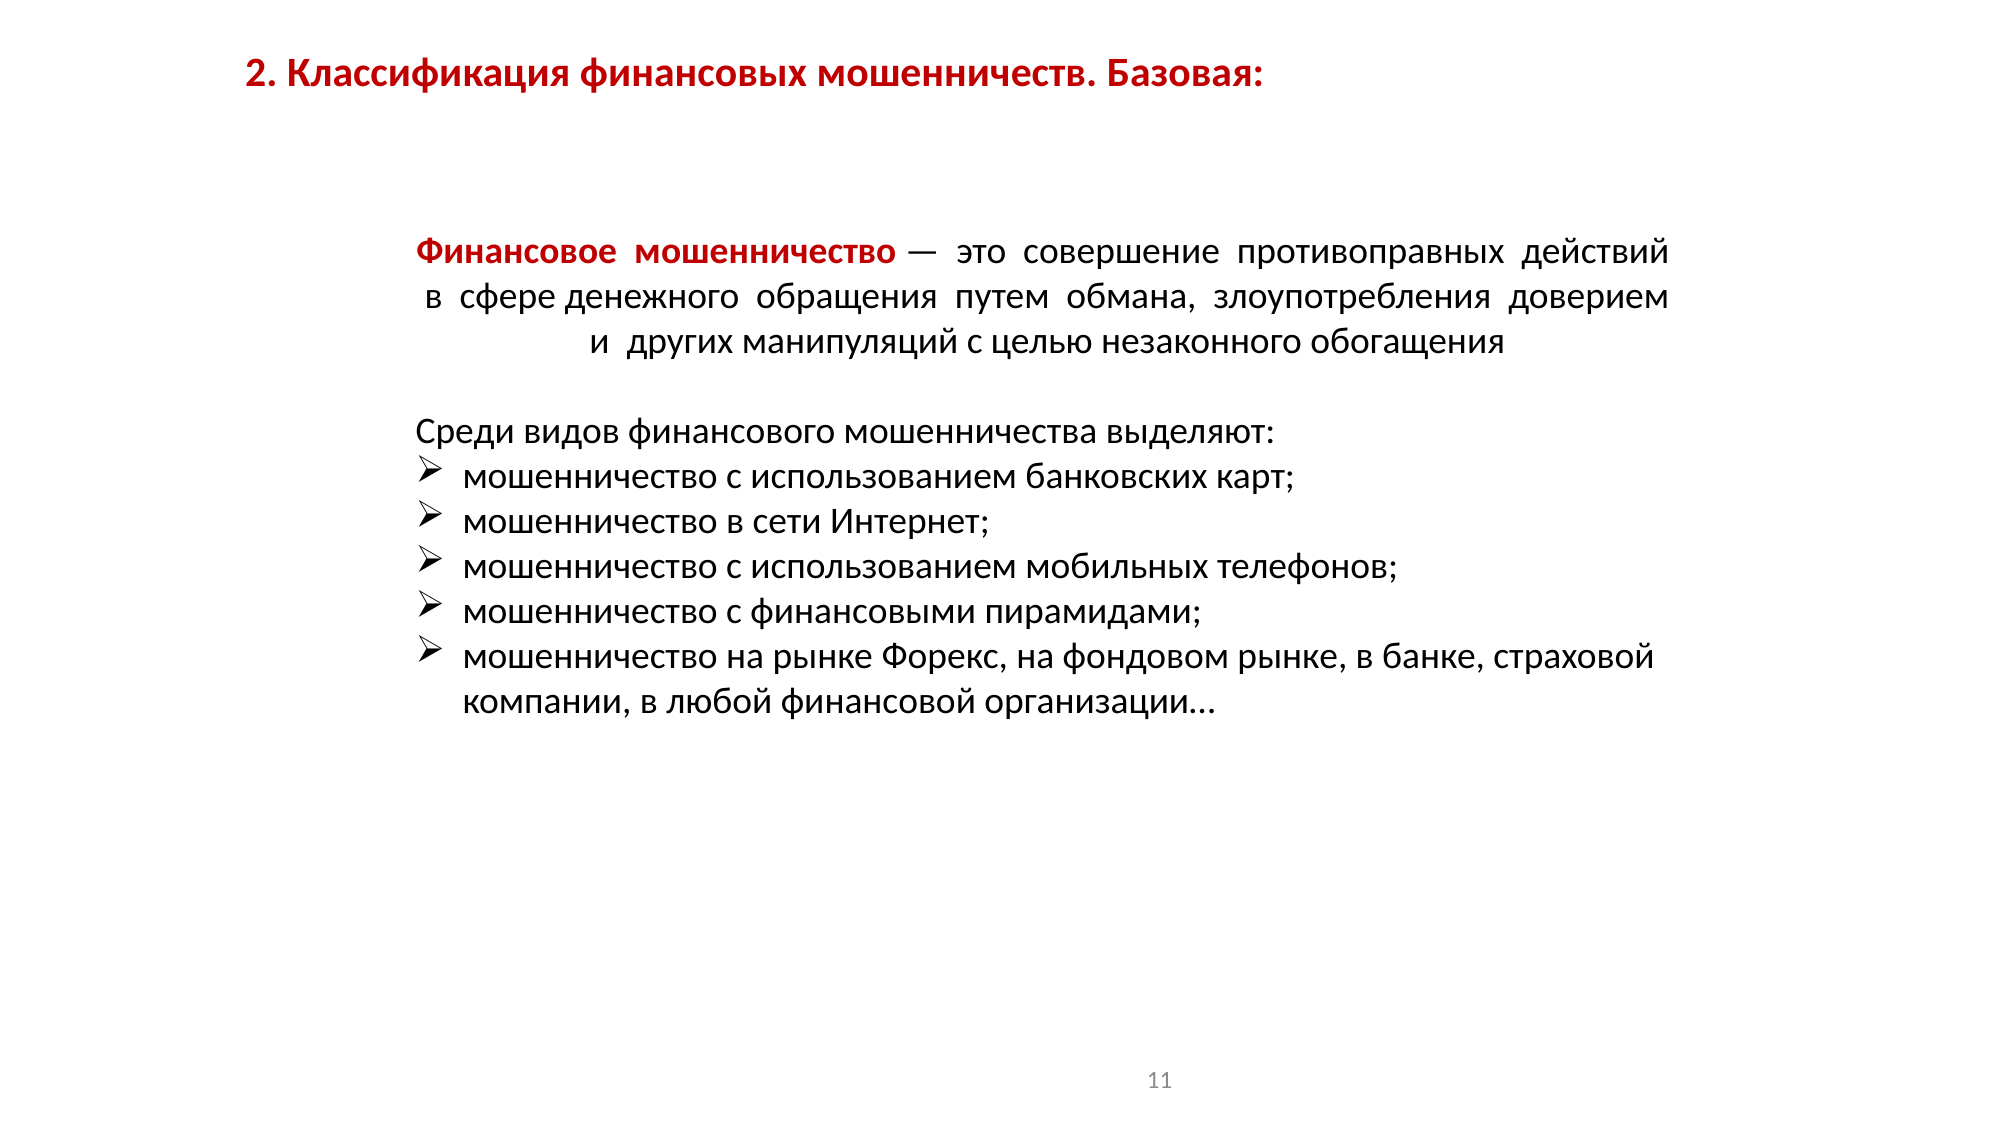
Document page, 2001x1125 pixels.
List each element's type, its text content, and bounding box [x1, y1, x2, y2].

text_box 2. Классификация финансовых мошенничеств. Базовая: [230, 37, 1916, 102]
slide_number 11 [1133, 1058, 1186, 1097]
text_box Финансовое мошенничество — это совершение противоправных действий в сфере денежного обращения путем обмана, злоупотребления доверием и других манипуляций с целью незаконного обогащения Среди видов финансового мошенничества выделяют: мошенничество с использованием банковских карт; мошенничество в сети Интернет; мошенничество с использованием мобильных телефонов; мошенничество с финансовыми пирамидами; мошенничество на рынке Форекс, на фондовом рынке, в банке, страховой компании, в любой финансовой организации… [400, 218, 1686, 728]
